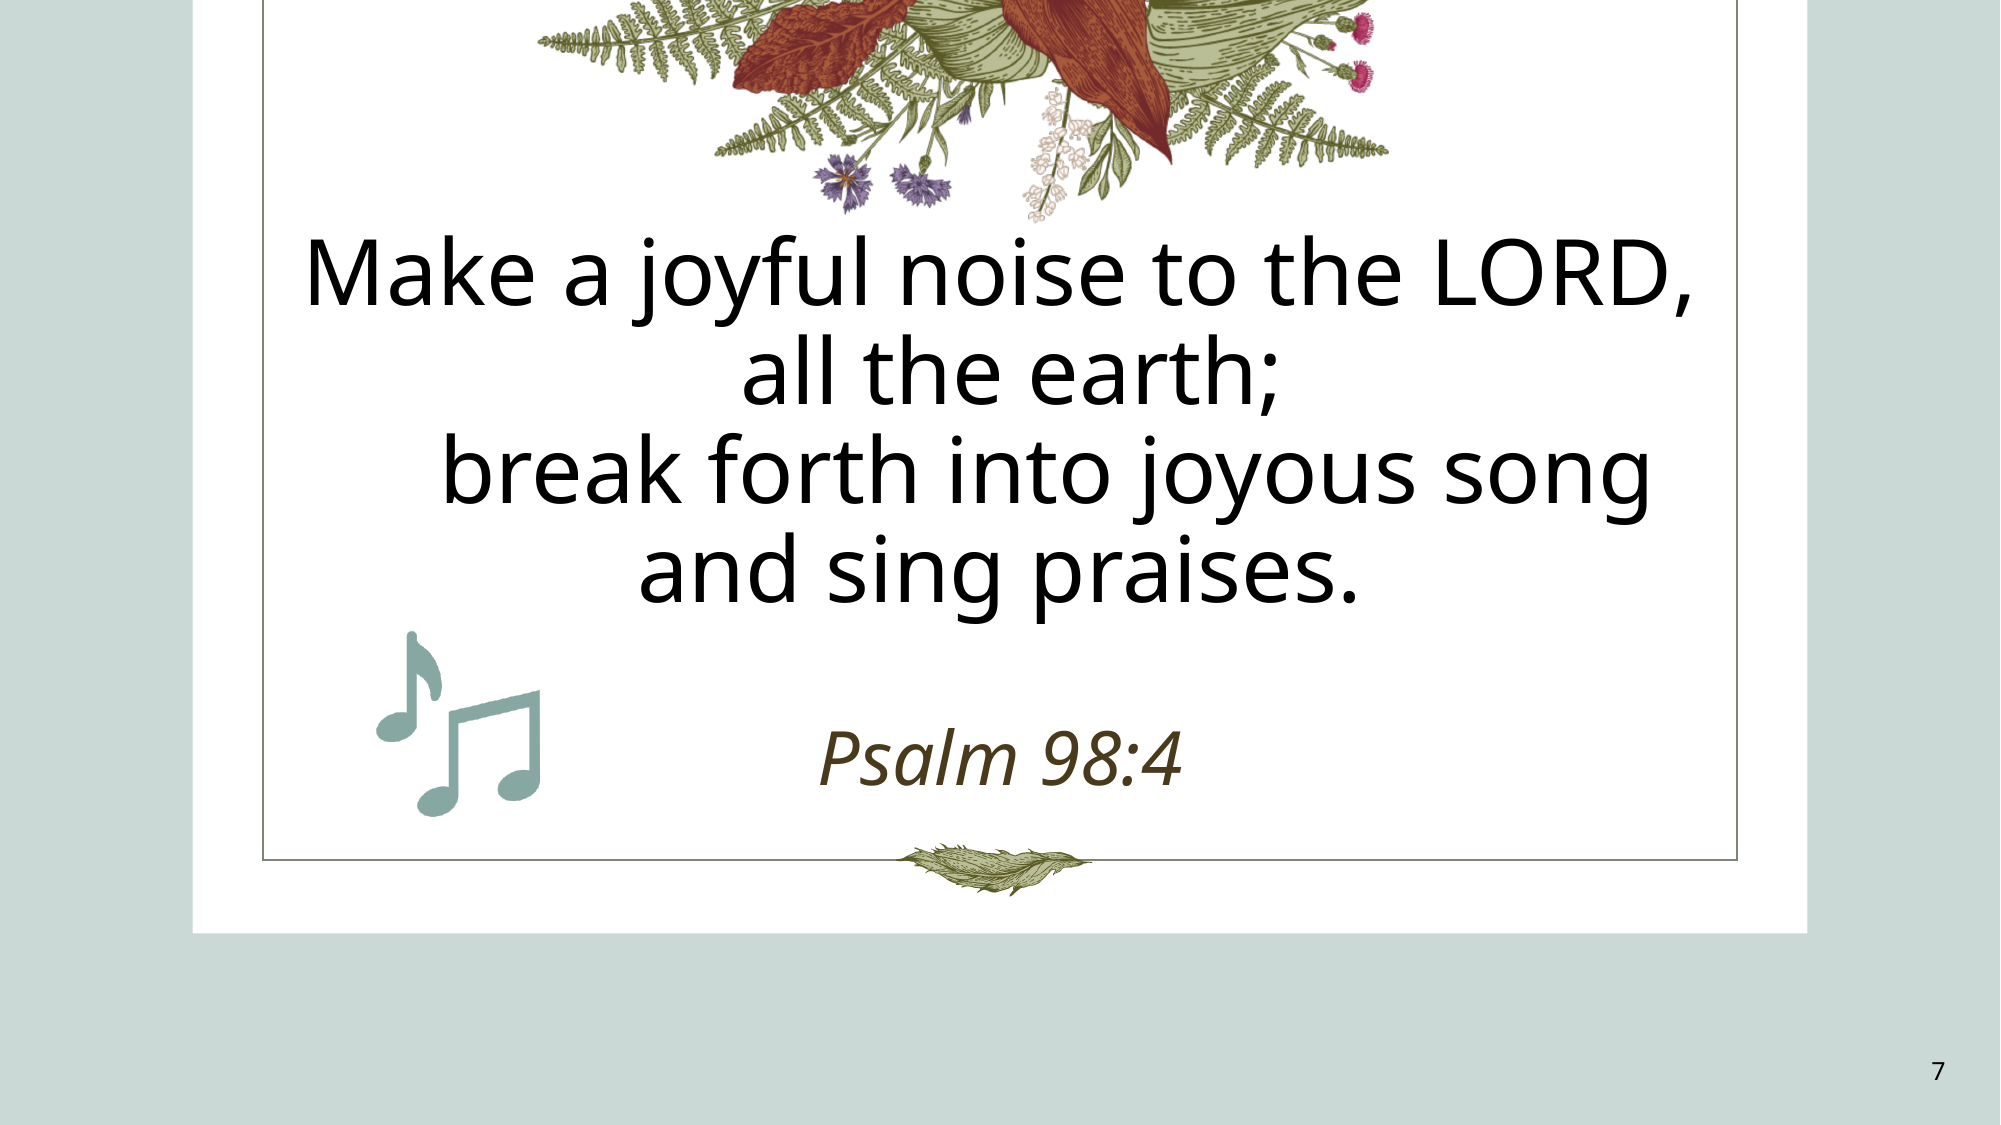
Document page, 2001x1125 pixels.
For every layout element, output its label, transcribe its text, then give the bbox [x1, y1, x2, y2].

slide_number 7 [1510, 1042, 1961, 1103]
picture [535, 0, 1416, 69]
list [337, 602, 580, 845]
title Make a joyful noise to the Lord, all the earth; break forth into joyous song and sing praises. Psalm 98:4 [286, 69, 1714, 860]
picture [894, 860, 1093, 897]
